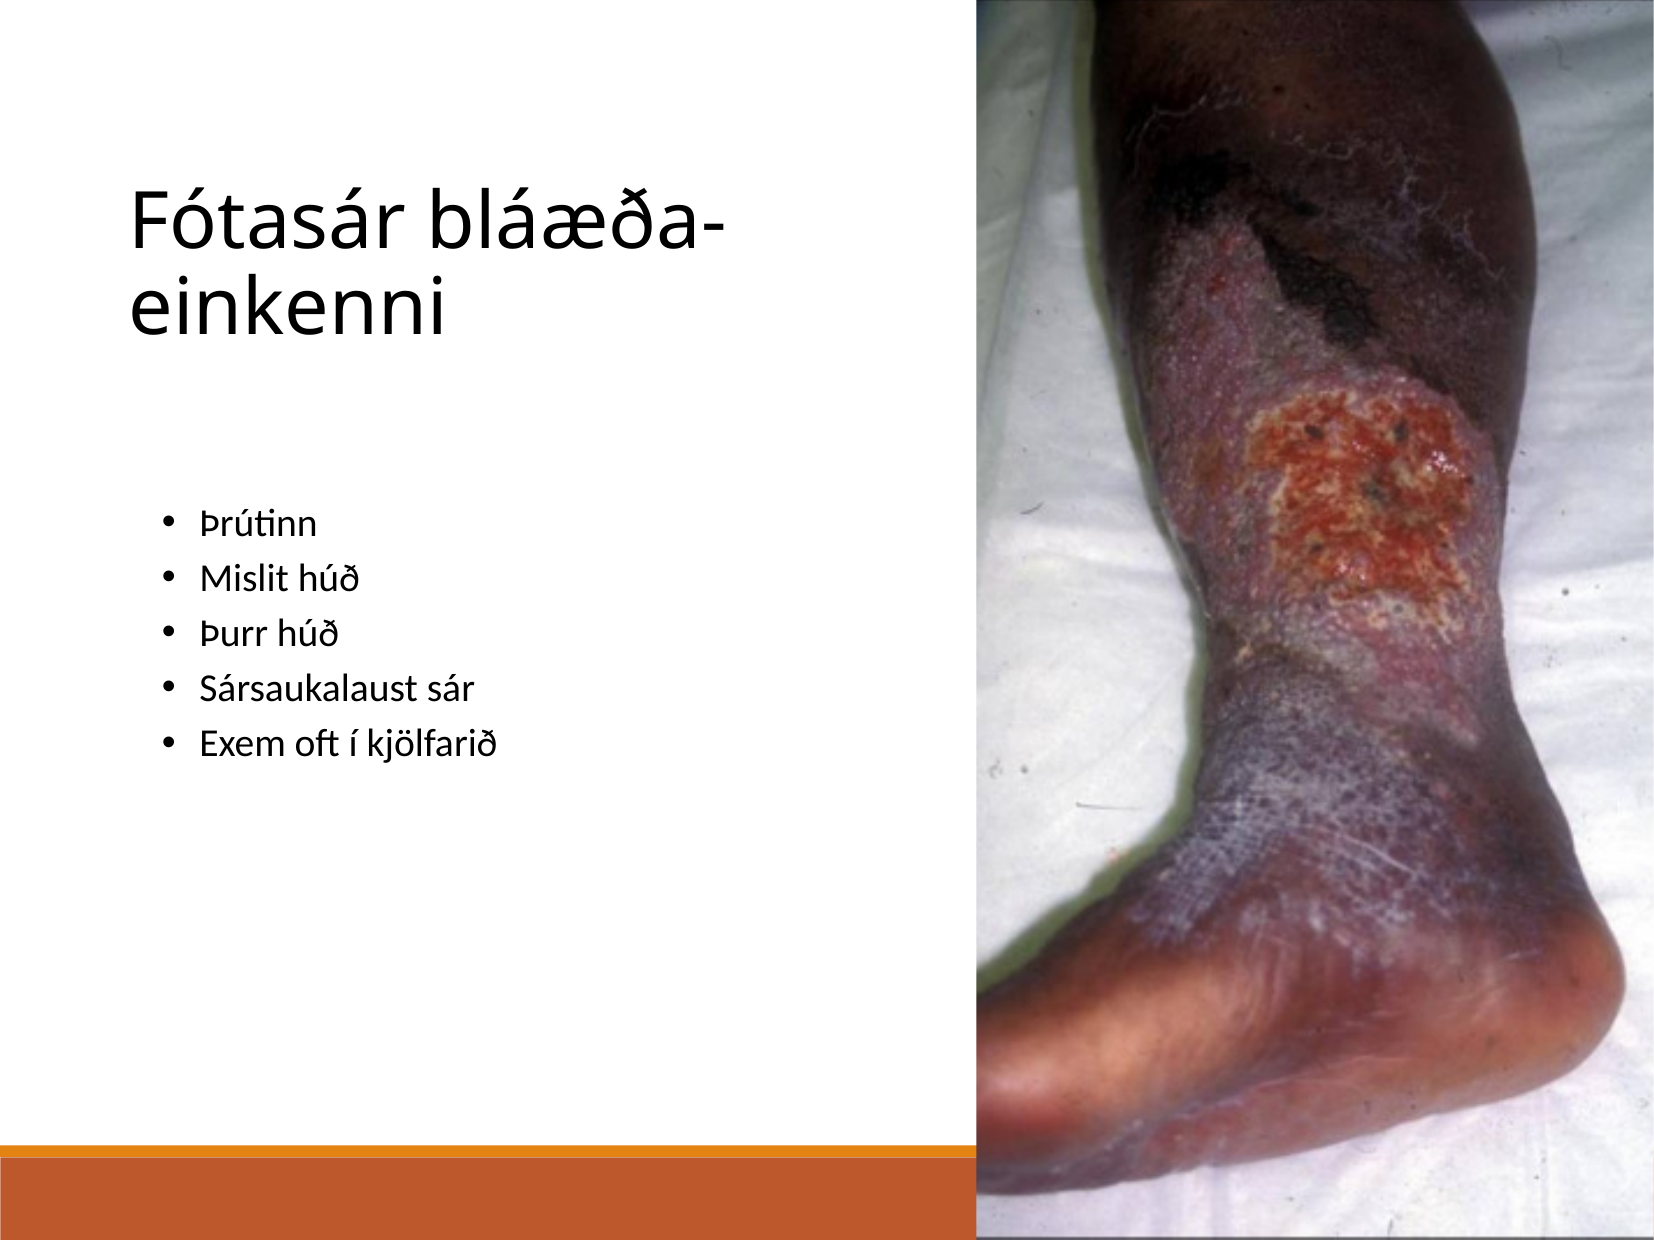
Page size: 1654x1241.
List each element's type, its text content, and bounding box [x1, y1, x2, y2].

text_box Fótasár bláæða-einkenni [113, 130, 928, 402]
text_box Þrútinn Mislit húð Þurr húð Sársaukalaust sár Exem oft í kjölfarið [113, 434, 928, 1110]
picture [975, 0, 1654, 1241]
